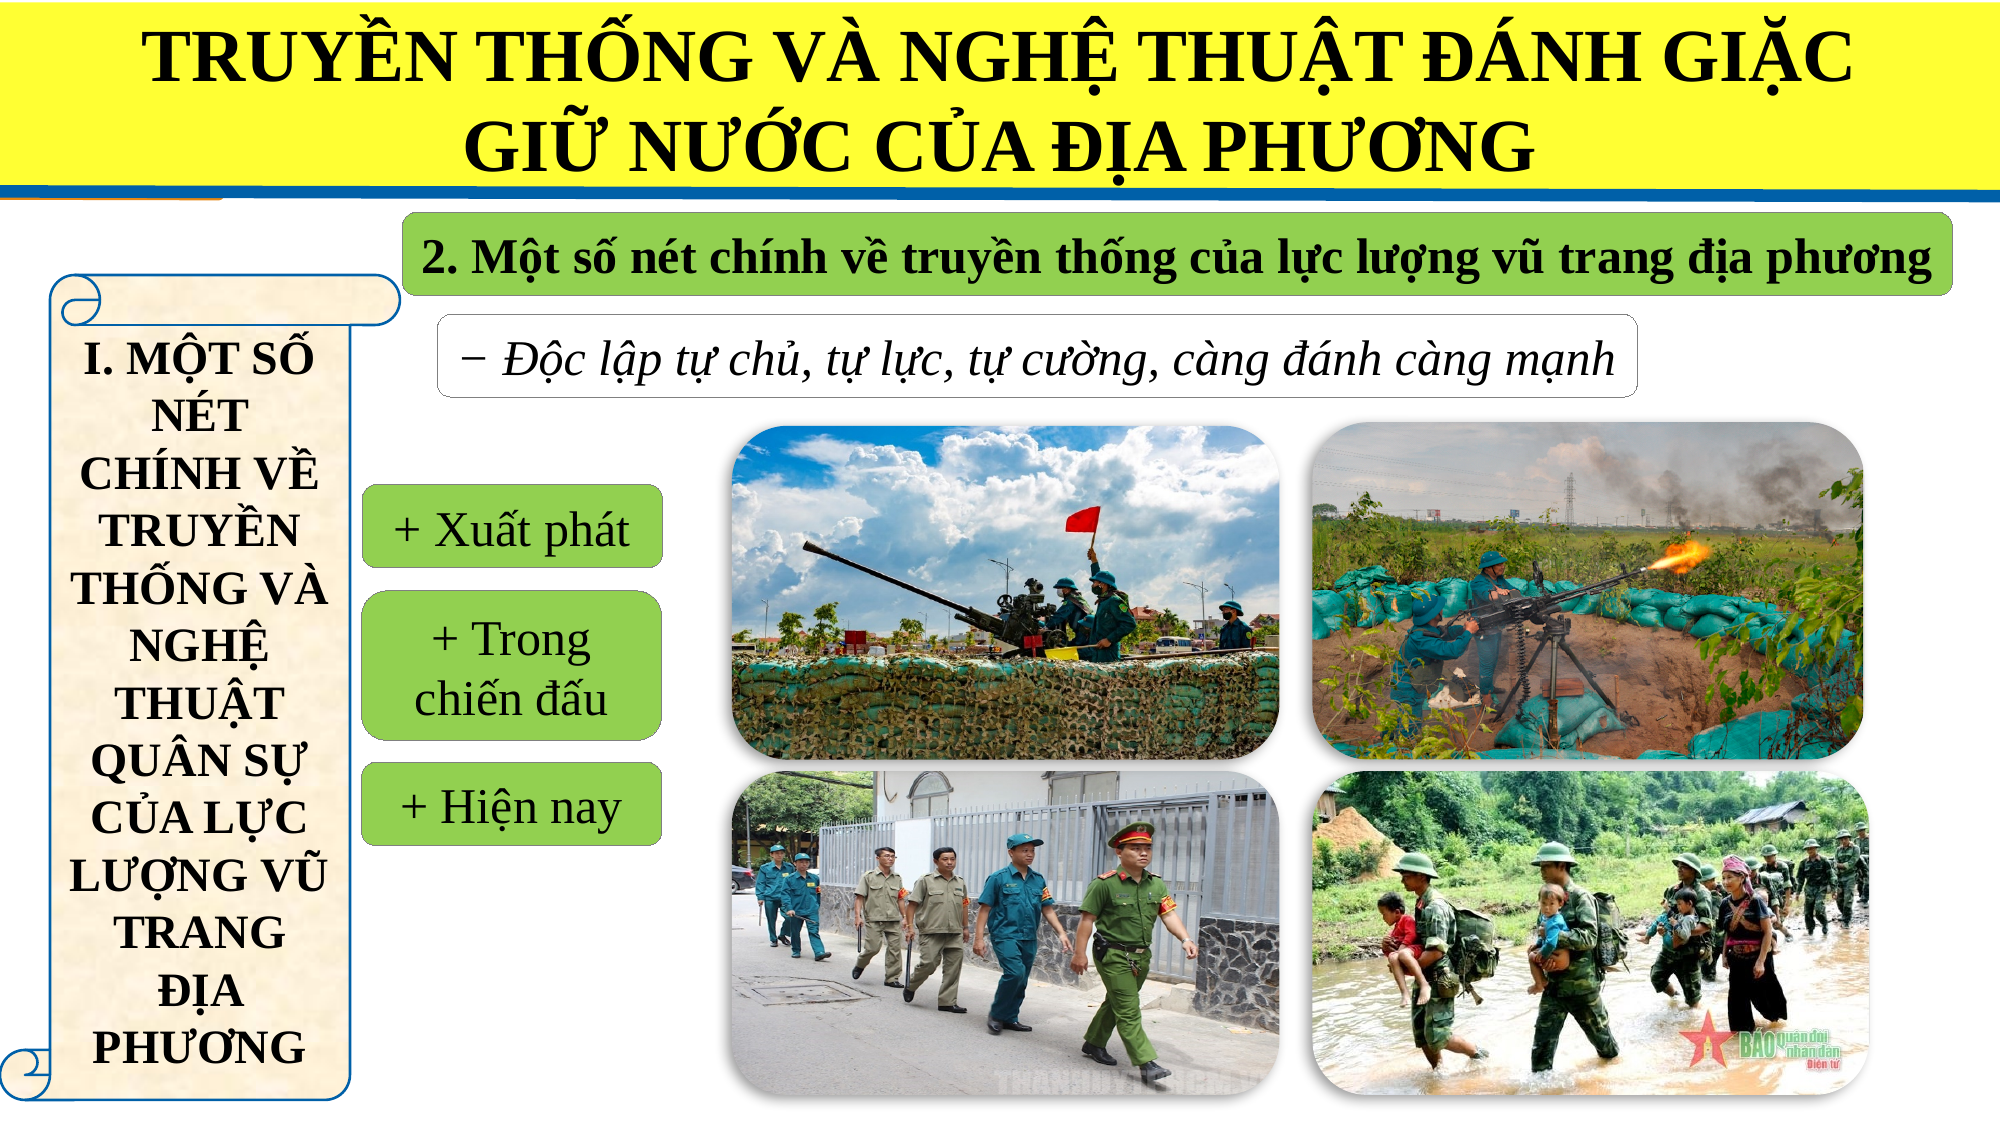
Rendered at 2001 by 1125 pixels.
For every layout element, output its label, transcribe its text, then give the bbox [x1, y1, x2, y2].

picture [1312, 421, 1865, 760]
text_box + Xuất phát [362, 484, 663, 568]
text_box TRUYỀN THỐNG VÀ NGHỆ THUẬT ĐÁNH GIẶC GIỮ NƯỚC CỦA ĐỊA PHƯƠNG [0, 1, 2000, 189]
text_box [0, 191, 2000, 197]
picture [731, 425, 1280, 760]
text_box + Hiện nay [361, 762, 662, 846]
text_box − Độc lập tự chủ, tự lực, tự cường, càng đánh càng mạnh [437, 314, 1638, 398]
picture [731, 770, 1280, 1096]
picture [1312, 770, 1870, 1096]
text_box + Trong chiến đấu [361, 590, 662, 741]
text_box I. MỘT SỐ NÉT CHÍNH VỀ TRUYỀN THỐNG VÀ NGHỆ THUẬT QUÂN SỰ CỦA LỰC LƯỢNG VŨ TRANG ĐỊA PHƯƠNG [0, 273, 402, 1102]
text_box 2. Một số nét chính về truyền thống của lực lượng vũ trang địa phương [402, 212, 1953, 296]
